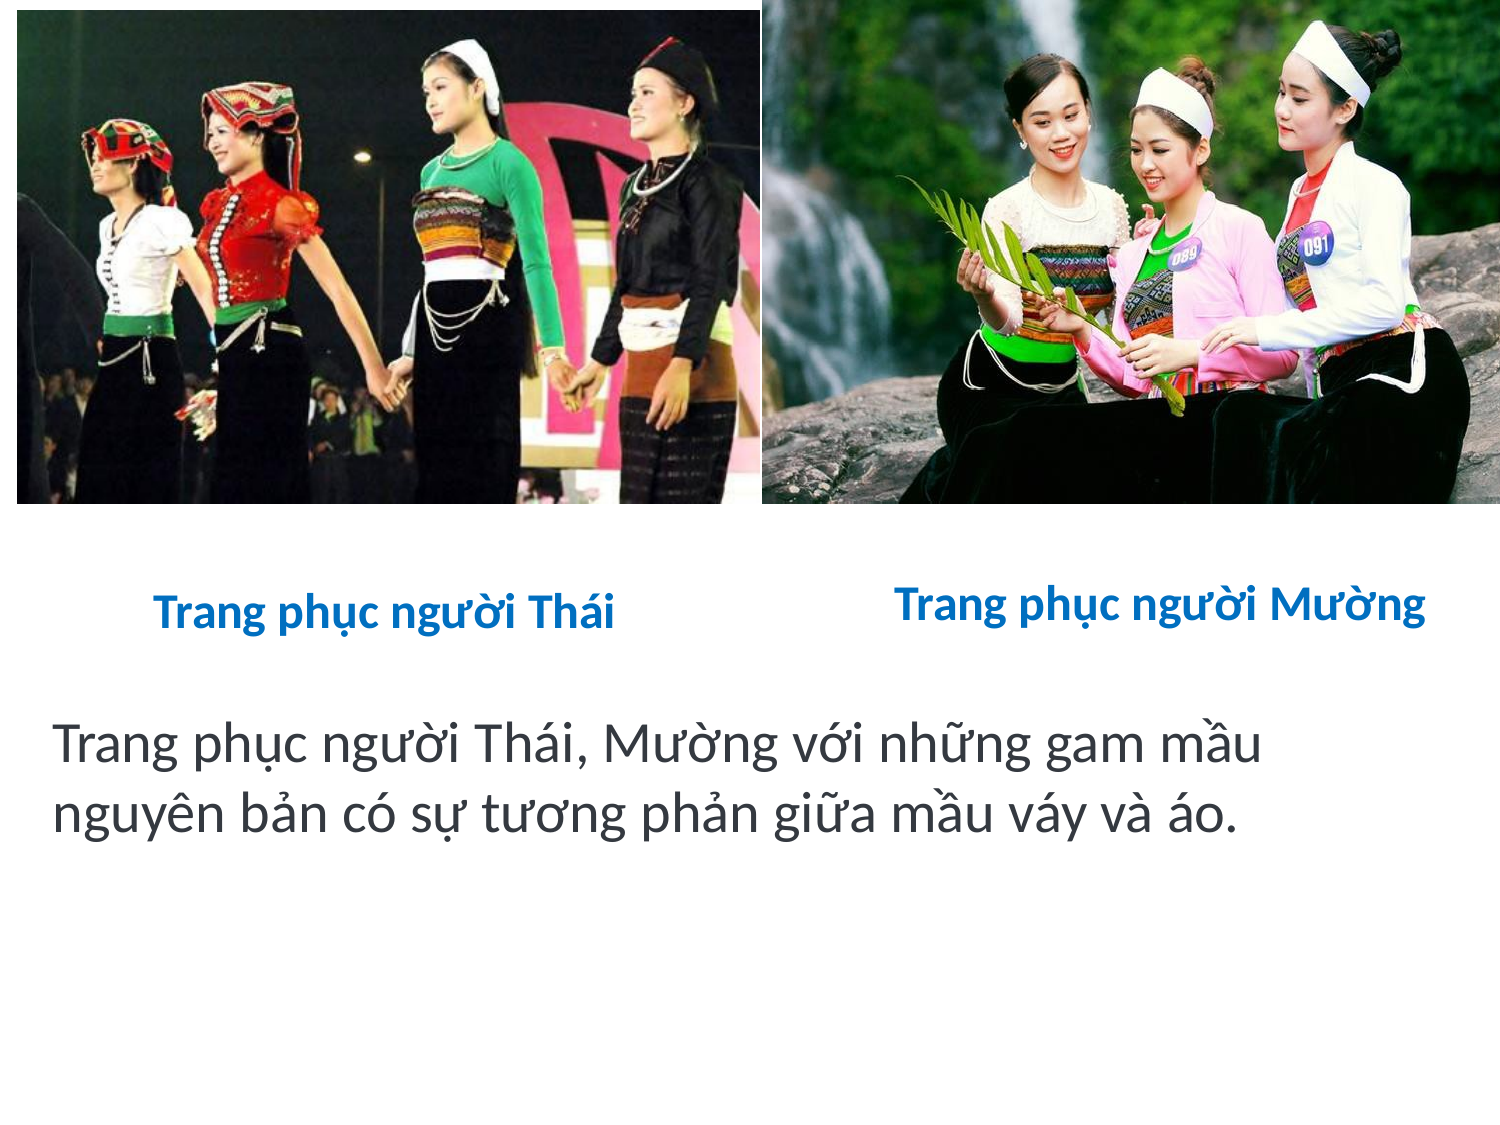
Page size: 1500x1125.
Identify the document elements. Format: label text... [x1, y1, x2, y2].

text_box Trang phục người Mường [893, 568, 1432, 631]
text_box Trang phục người Thái, Mường với những gam mầu nguyên bản có sự tương phản giữa mầu váy và áo. [50, 702, 1274, 845]
text_box Trang phục người Thái [151, 576, 621, 639]
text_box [17, 0, 1500, 504]
